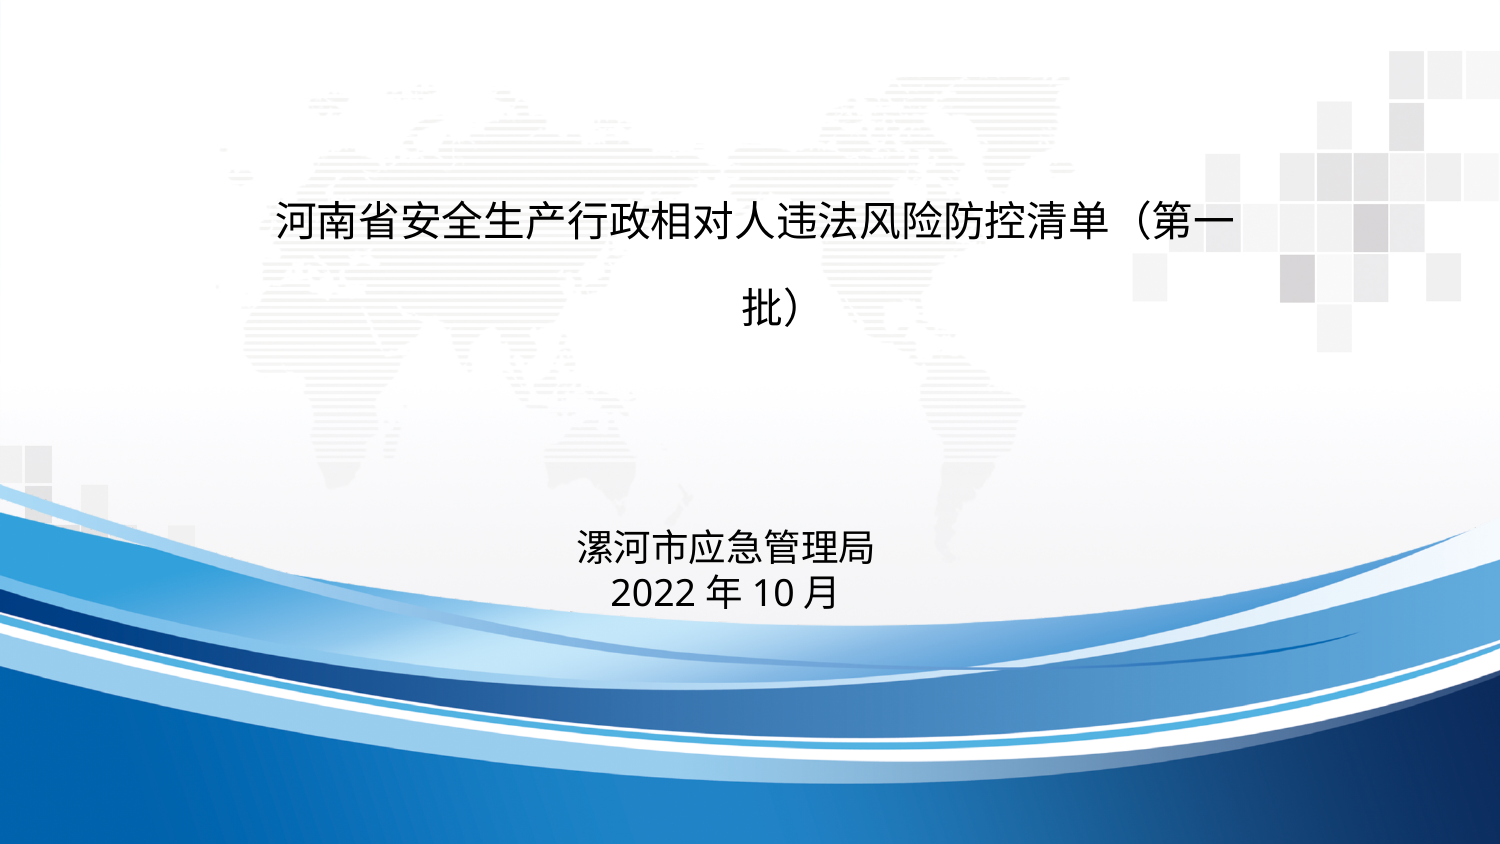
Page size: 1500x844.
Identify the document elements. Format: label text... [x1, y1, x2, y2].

text_box 河南省安全生产行政相对人违法风险防控清单（第一批） [230, 197, 1280, 292]
picture [0, 0, 1500, 844]
